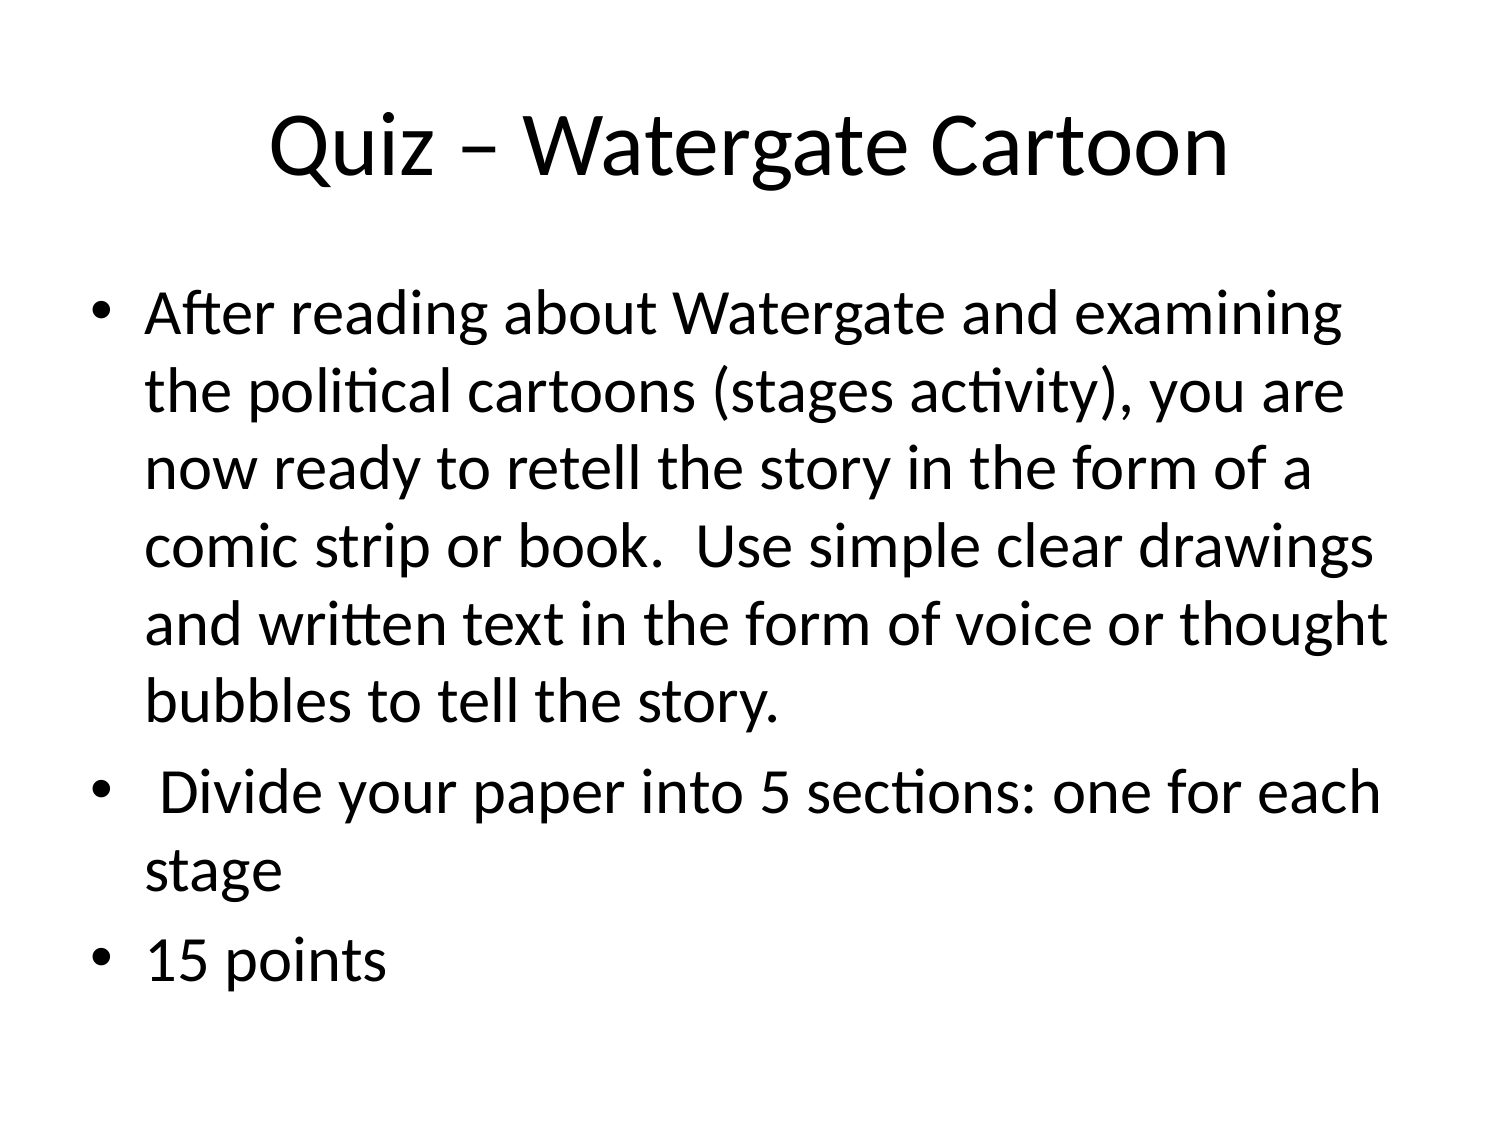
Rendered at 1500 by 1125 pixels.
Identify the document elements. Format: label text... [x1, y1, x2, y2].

list After reading about Watergate and examining the political cartoons (stages activity), you are now ready to retell the story in the form of a comic strip or book. Use simple clear drawings and written text in the form of voice or thought bubbles to tell the story. Divide your paper into 5 sections: one for each stage 15 points [75, 262, 1425, 1005]
title Quiz – Watergate Cartoon [75, 45, 1425, 233]
